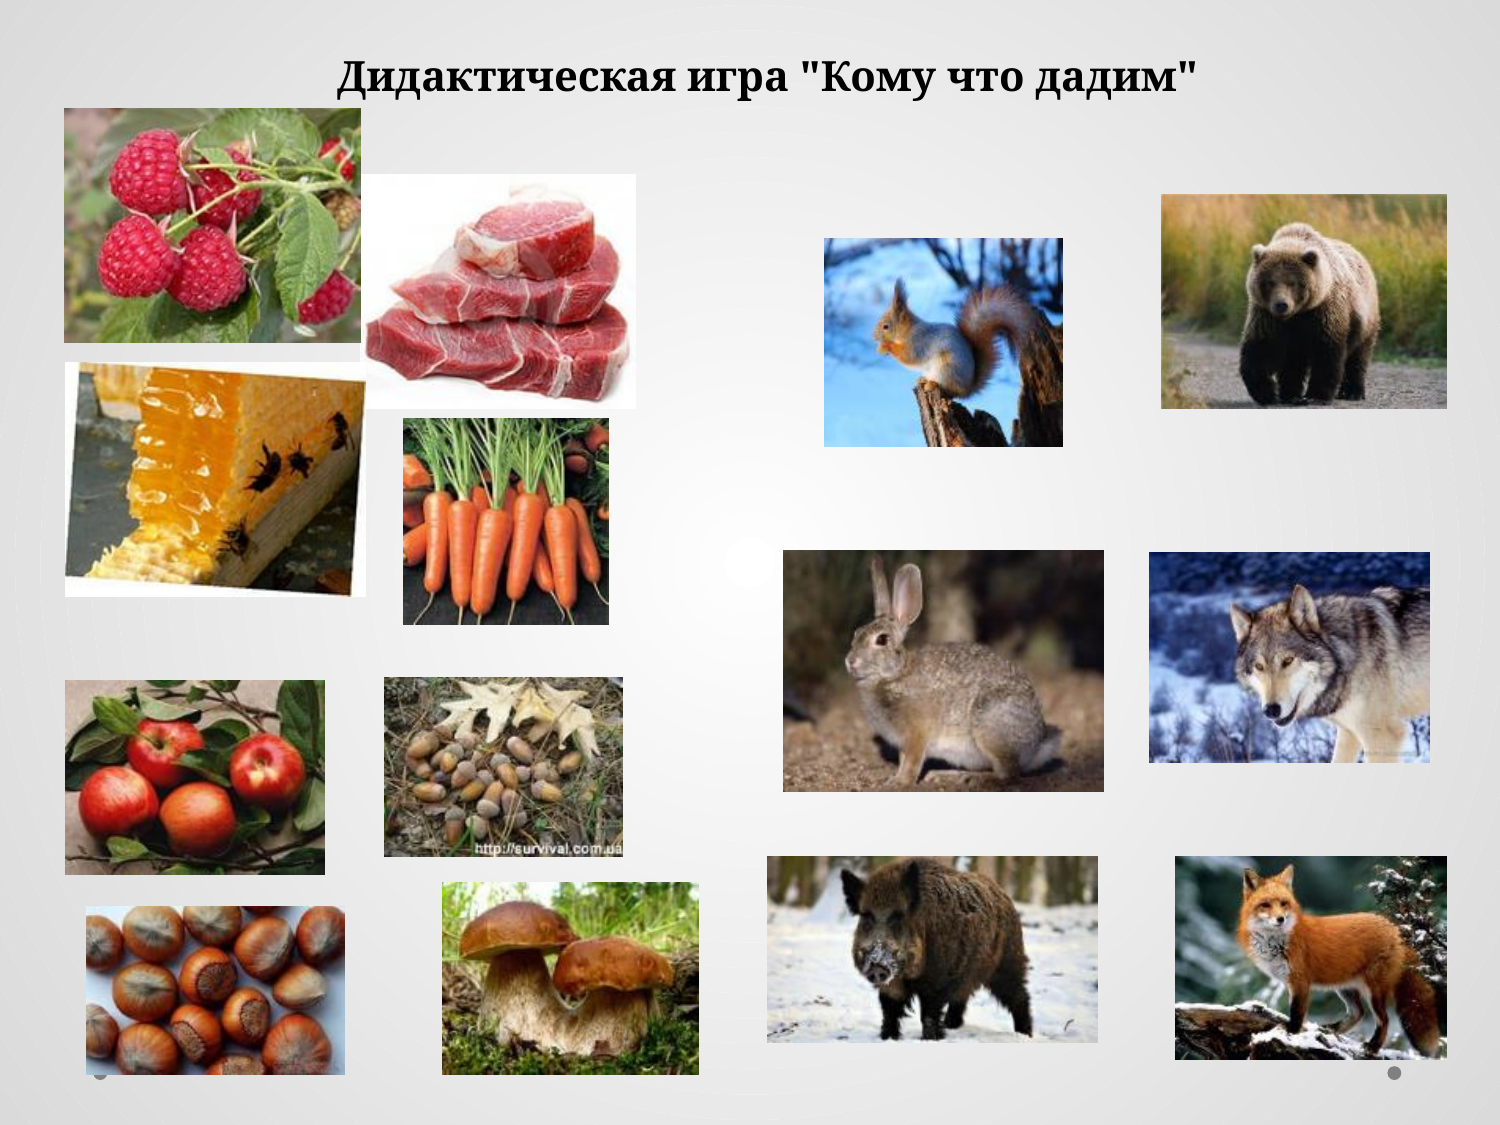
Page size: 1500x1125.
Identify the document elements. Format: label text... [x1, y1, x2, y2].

picture [442, 882, 699, 1075]
picture [384, 677, 623, 857]
picture [403, 418, 609, 625]
picture [783, 550, 1105, 792]
picture [64, 108, 636, 598]
picture [767, 856, 1099, 1043]
picture [1149, 552, 1431, 763]
picture [1174, 856, 1448, 1061]
picture [85, 905, 346, 1075]
picture [1161, 194, 1447, 410]
picture [65, 680, 325, 876]
picture [824, 238, 1063, 448]
text_box Дидактическая игра "Кому что дадим" [171, 42, 1365, 108]
